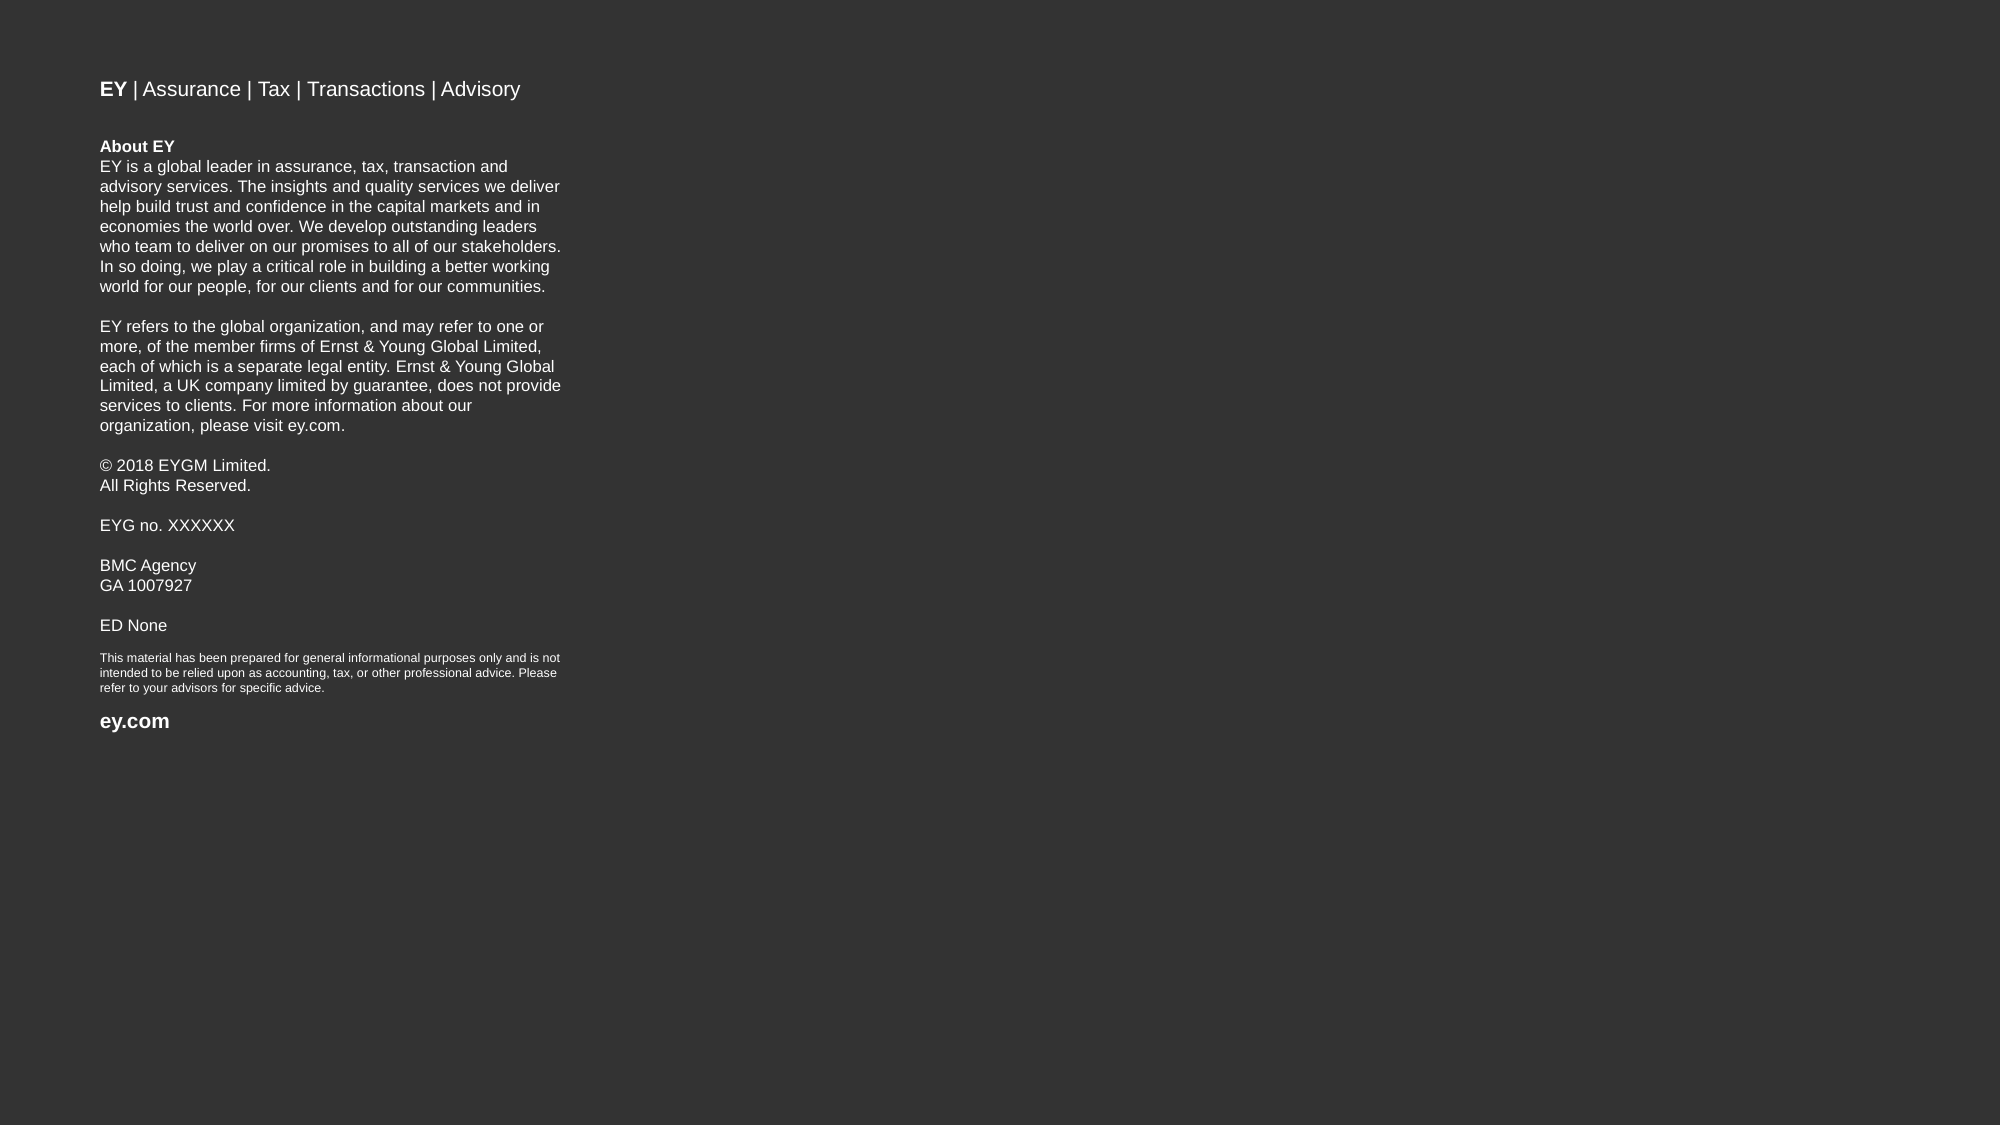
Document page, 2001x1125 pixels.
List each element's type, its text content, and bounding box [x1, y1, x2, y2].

text_box EY | Assurance | Tax | Transactions | Advisory About EY EY is a global leader in assurance, tax, transaction and advisory services. The insights and quality services we deliver help build trust and confidence in the capital markets and in economies the world over. We develop outstanding leaders who team to deliver on our promises to all of our stakeholders. In so doing, we play a critical role in building a better working world for our people, for our clients and for our communities. EY refers to the global organization, and may refer to one or more, of the member firms of Ernst & Young Global Limited, each of which is a separate legal entity. Ernst & Young Global Limited, a UK company limited by guarantee, does not provide services to clients. For more information about our organization, please visit ey.com. © 2018 EYGM Limited. All Rights Reserved. EYG no. XXXXXX BMC Agency GA 1007927 ED None This material has been prepared for general informational purposes only and is not intended to be relied upon as accounting, tax, or other professional advice. Please refer to your advisors for specific advice. ey.com [99, 69, 563, 733]
